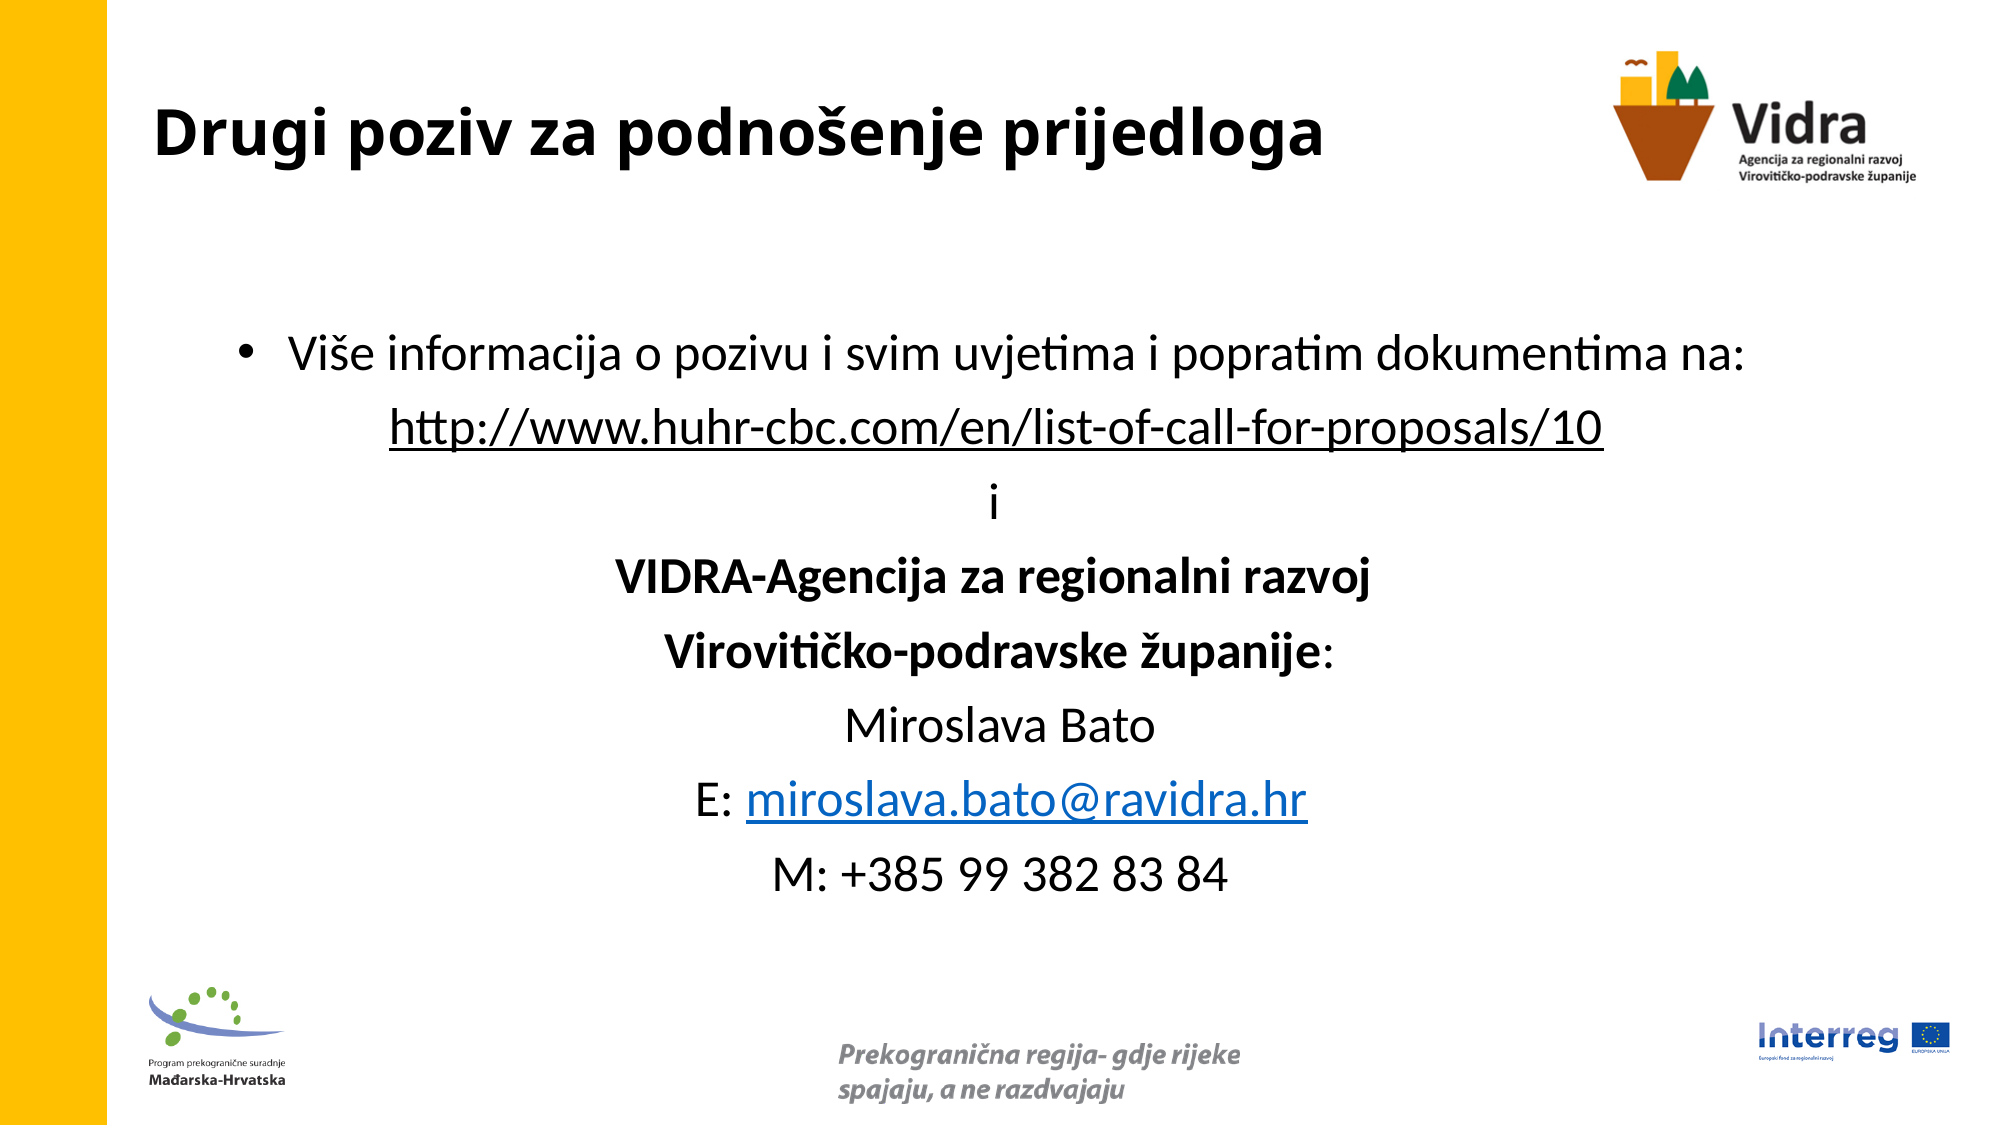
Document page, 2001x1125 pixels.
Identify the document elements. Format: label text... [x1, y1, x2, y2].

picture [1729, 950, 1977, 1125]
picture [0, 0, 107, 1125]
picture [149, 968, 285, 1104]
title Drugi poziv za podnošenje prijedloga [137, 59, 1355, 211]
picture [838, 1043, 1240, 1104]
picture [1605, 34, 1925, 204]
list Više informacija o pozivu i svim uvjetima i popratim dokumentima na: http://www.huhr-cbc.com/en/list-of-call-for-proposals/10 i VIDRA-Agencija za regionalni razvoj Virovitičko-podravske županije: Miroslava Bato E: miroslava.bato@ravidra.hr M: +385 99 382 83 84 [137, 237, 1863, 916]
